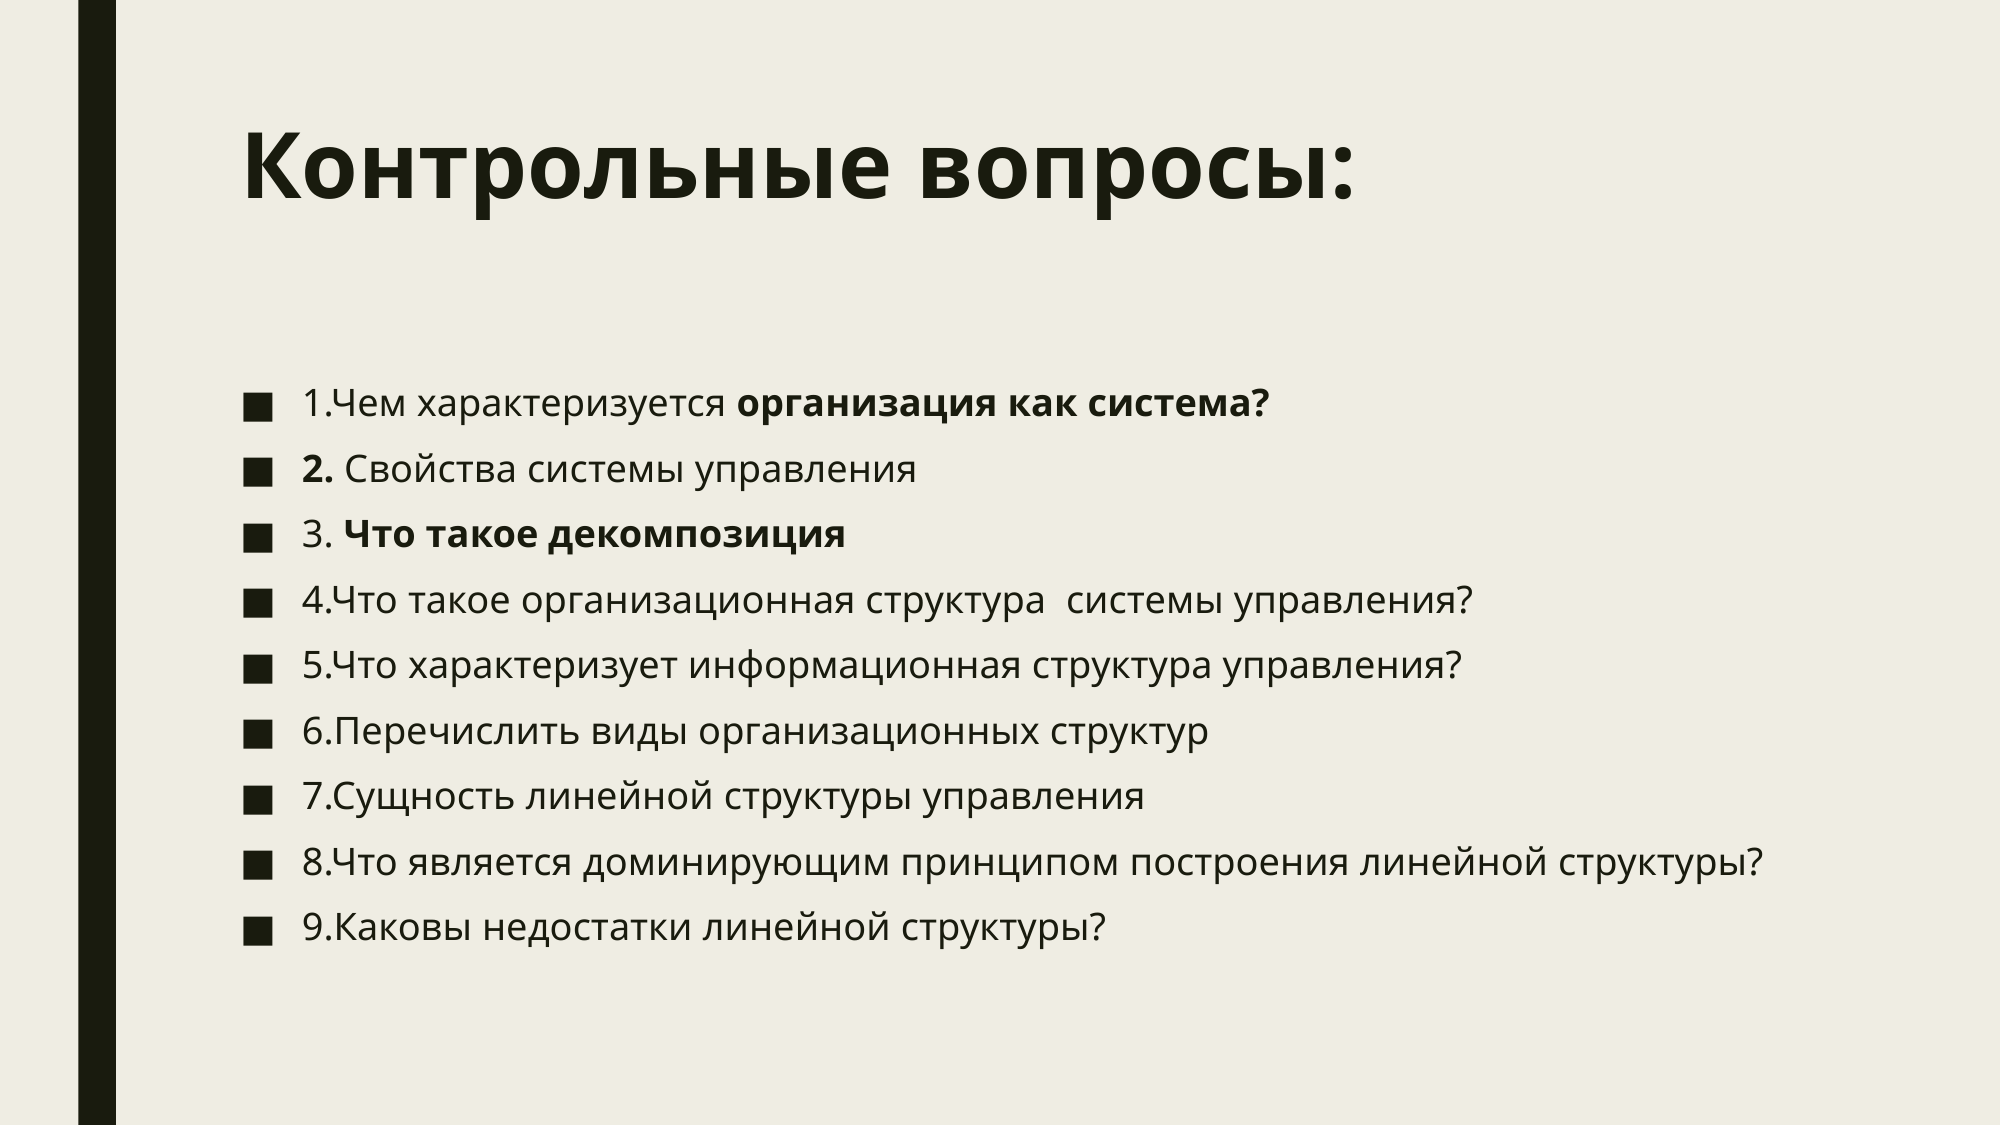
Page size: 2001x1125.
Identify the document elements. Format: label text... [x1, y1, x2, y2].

list 1.Чем характеризуется организация как система? 2. Свойства системы управления 3. Что такое декомпозиция 4.Что такое организационная структура системы управления? 5.Что характеризует информационная структура управления? 6.Перечислить виды организационных структур 7.Сущность линейной структуры управления 8.Что является доминирующим принципом построения линейной структуры? 9.Каковы недостатки линейной структуры? [225, 375, 1800, 963]
title Контрольные вопросы: [225, 112, 1800, 357]
